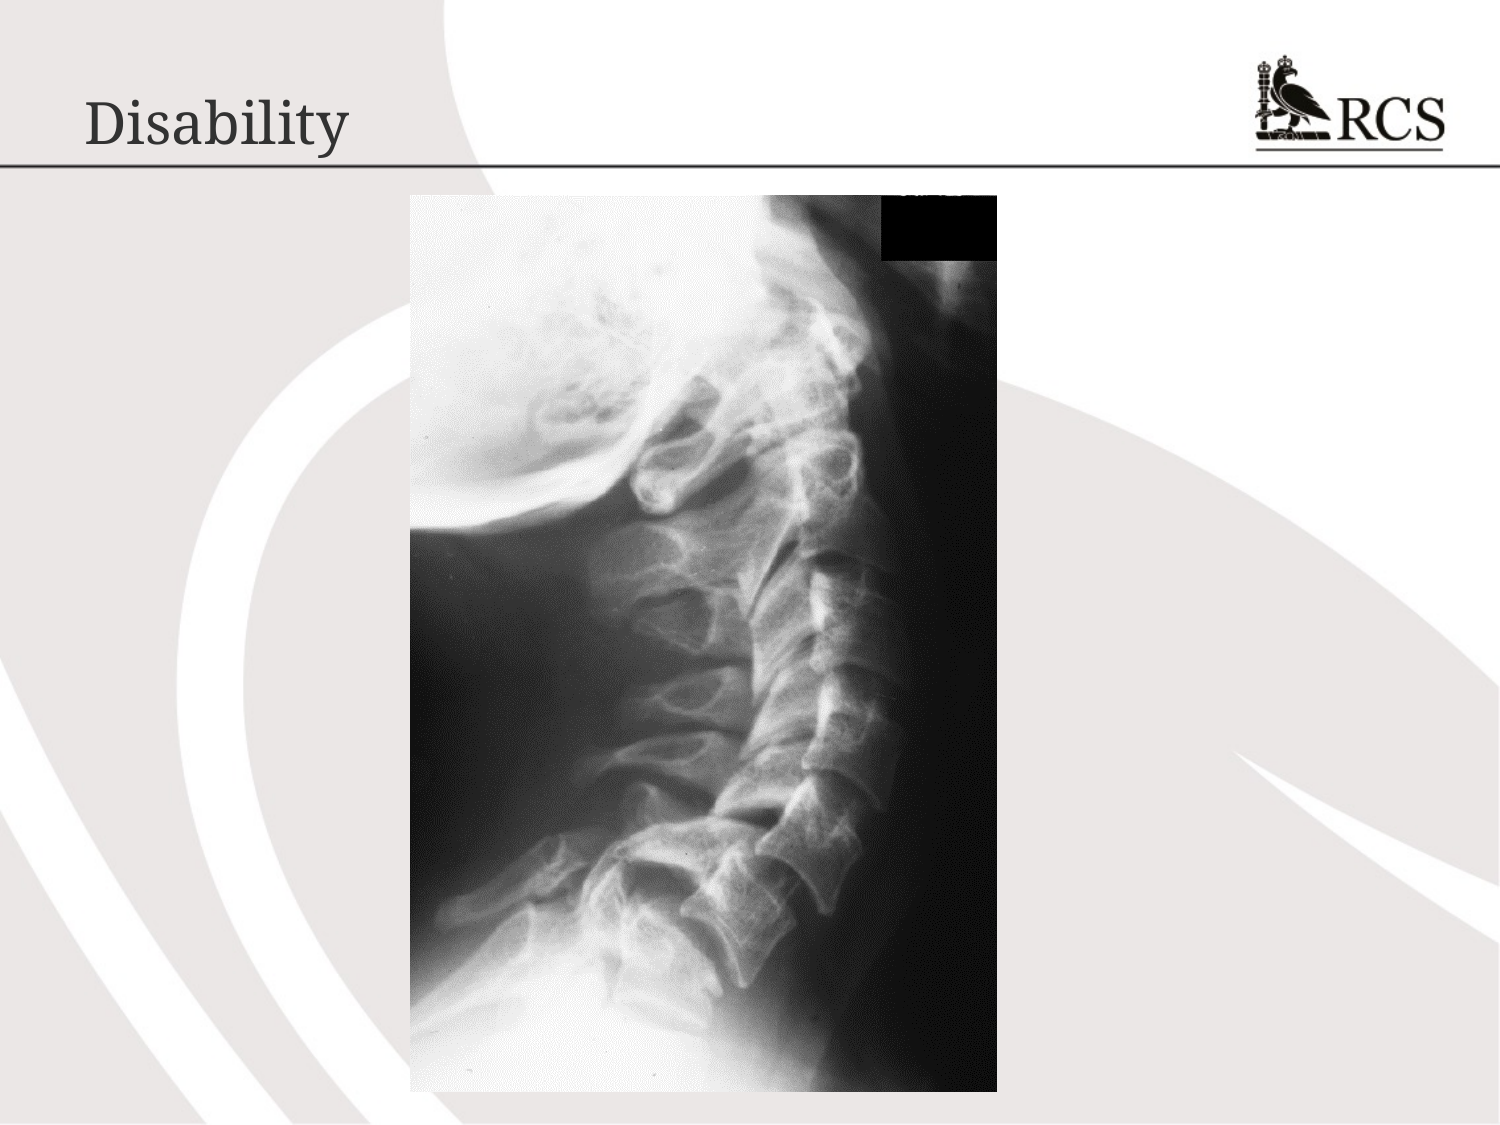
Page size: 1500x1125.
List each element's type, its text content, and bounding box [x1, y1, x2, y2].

picture [0, 0, 1500, 1125]
title Disability [69, 79, 1420, 267]
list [409, 195, 997, 1092]
